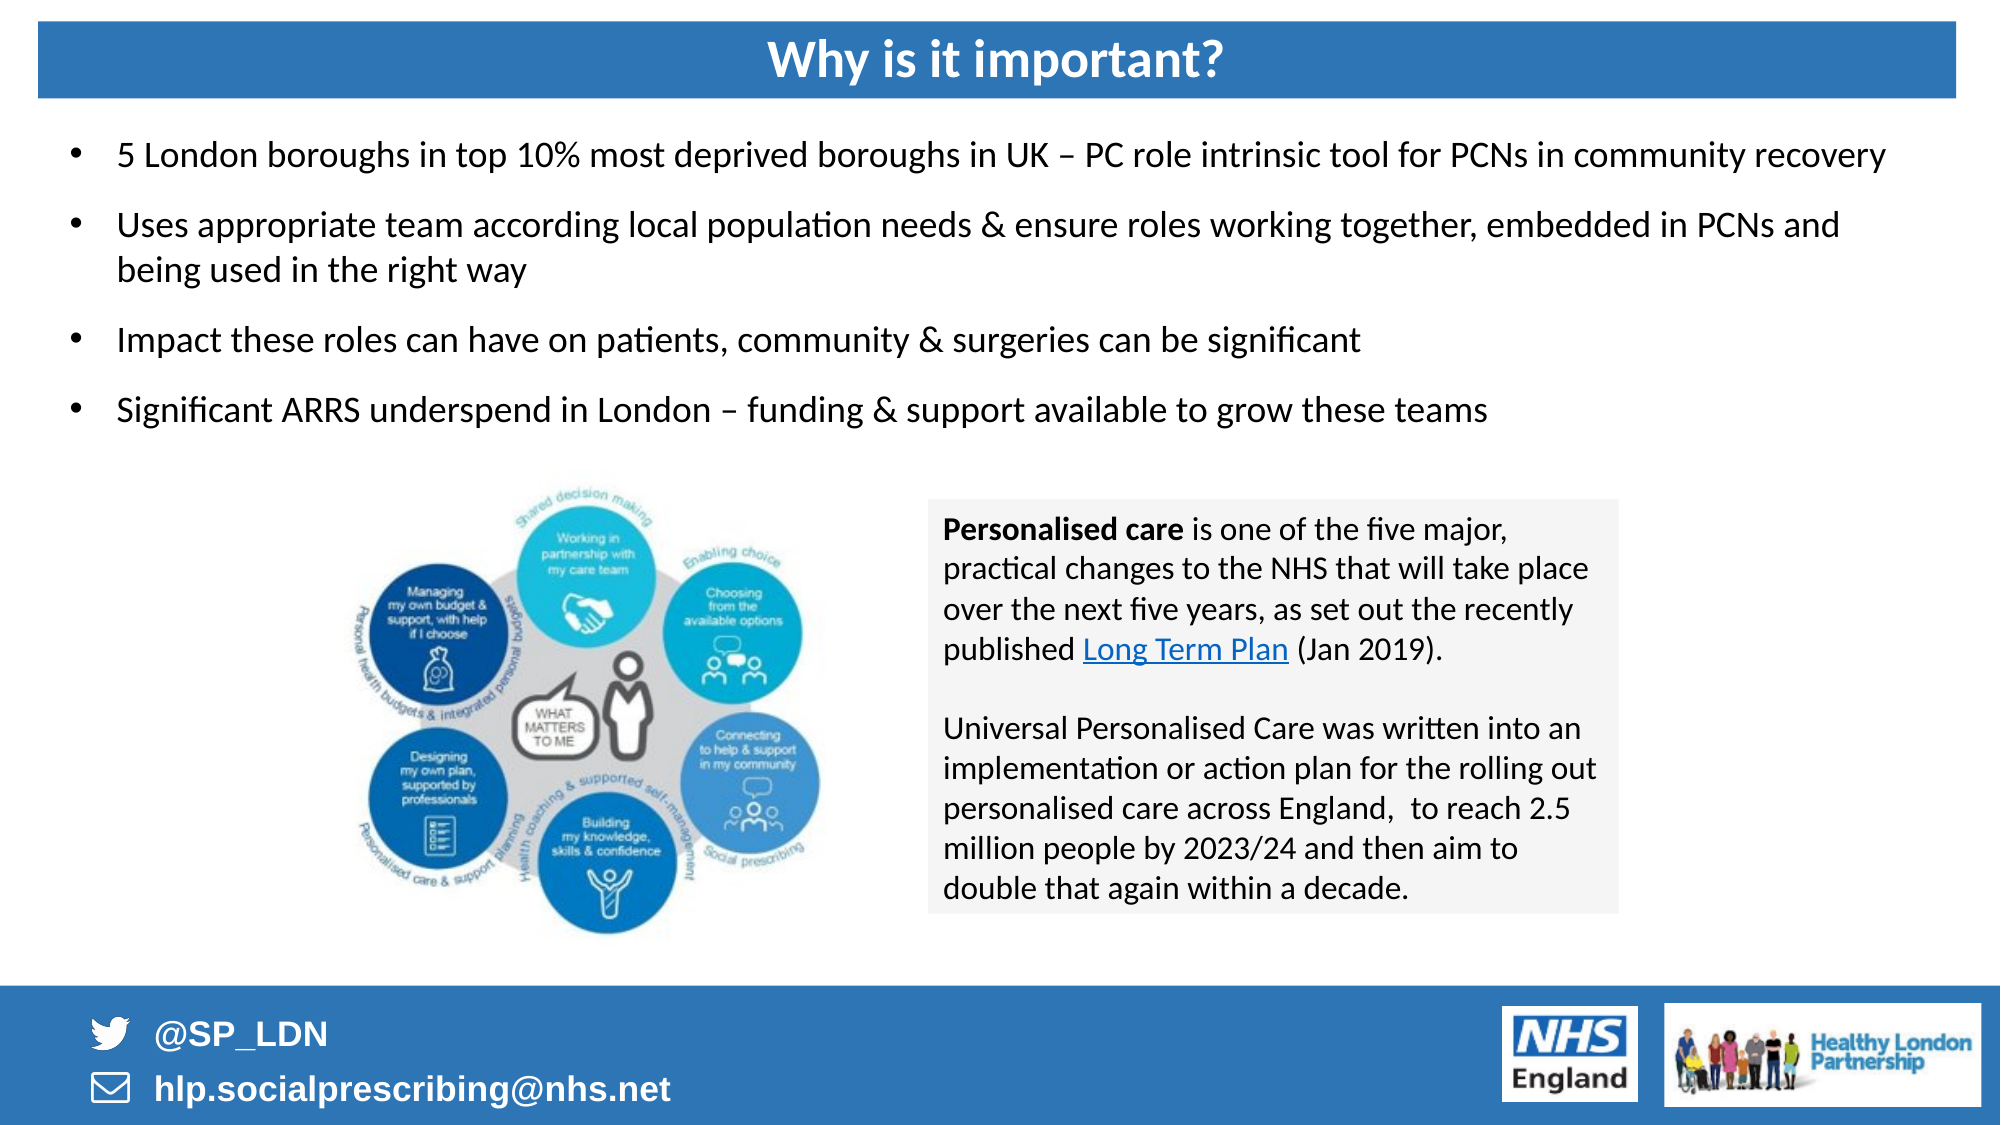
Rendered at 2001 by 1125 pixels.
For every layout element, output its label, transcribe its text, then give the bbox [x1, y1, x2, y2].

picture [1502, 1006, 1638, 1102]
title Why is it important? [38, 21, 1957, 99]
text_box [0, 985, 2000, 1125]
picture [89, 1015, 132, 1052]
text_box Personalised care is one of the five major, practical changes to the NHS that will take place over the next five years, as set out the recently published Long Term Plan (Jan 2019). Universal Personalised Care was written into an implementation or action plan for the rolling out personalised care across England, to reach 2.5 million people by 2023/24 and then aim to double that again within a decade. [928, 499, 1619, 914]
picture [331, 470, 842, 952]
text_box 5 London boroughs in top 10% most deprived boroughs in UK – PC role intrinsic tool for PCNs in community recovery Uses appropriate team according local population needs & ensure roles working together, embedded in PCNs and being used in the right way Impact these roles can have on patients, community & surgeries can be significant Significant ARRS underspend in London – funding & support available to grow these teams [54, 114, 1945, 715]
text_box @SP_LDN hlp.socialprescribing@nhs.net [138, 1003, 730, 1116]
picture [91, 1072, 130, 1103]
picture [1664, 1001, 1982, 1107]
